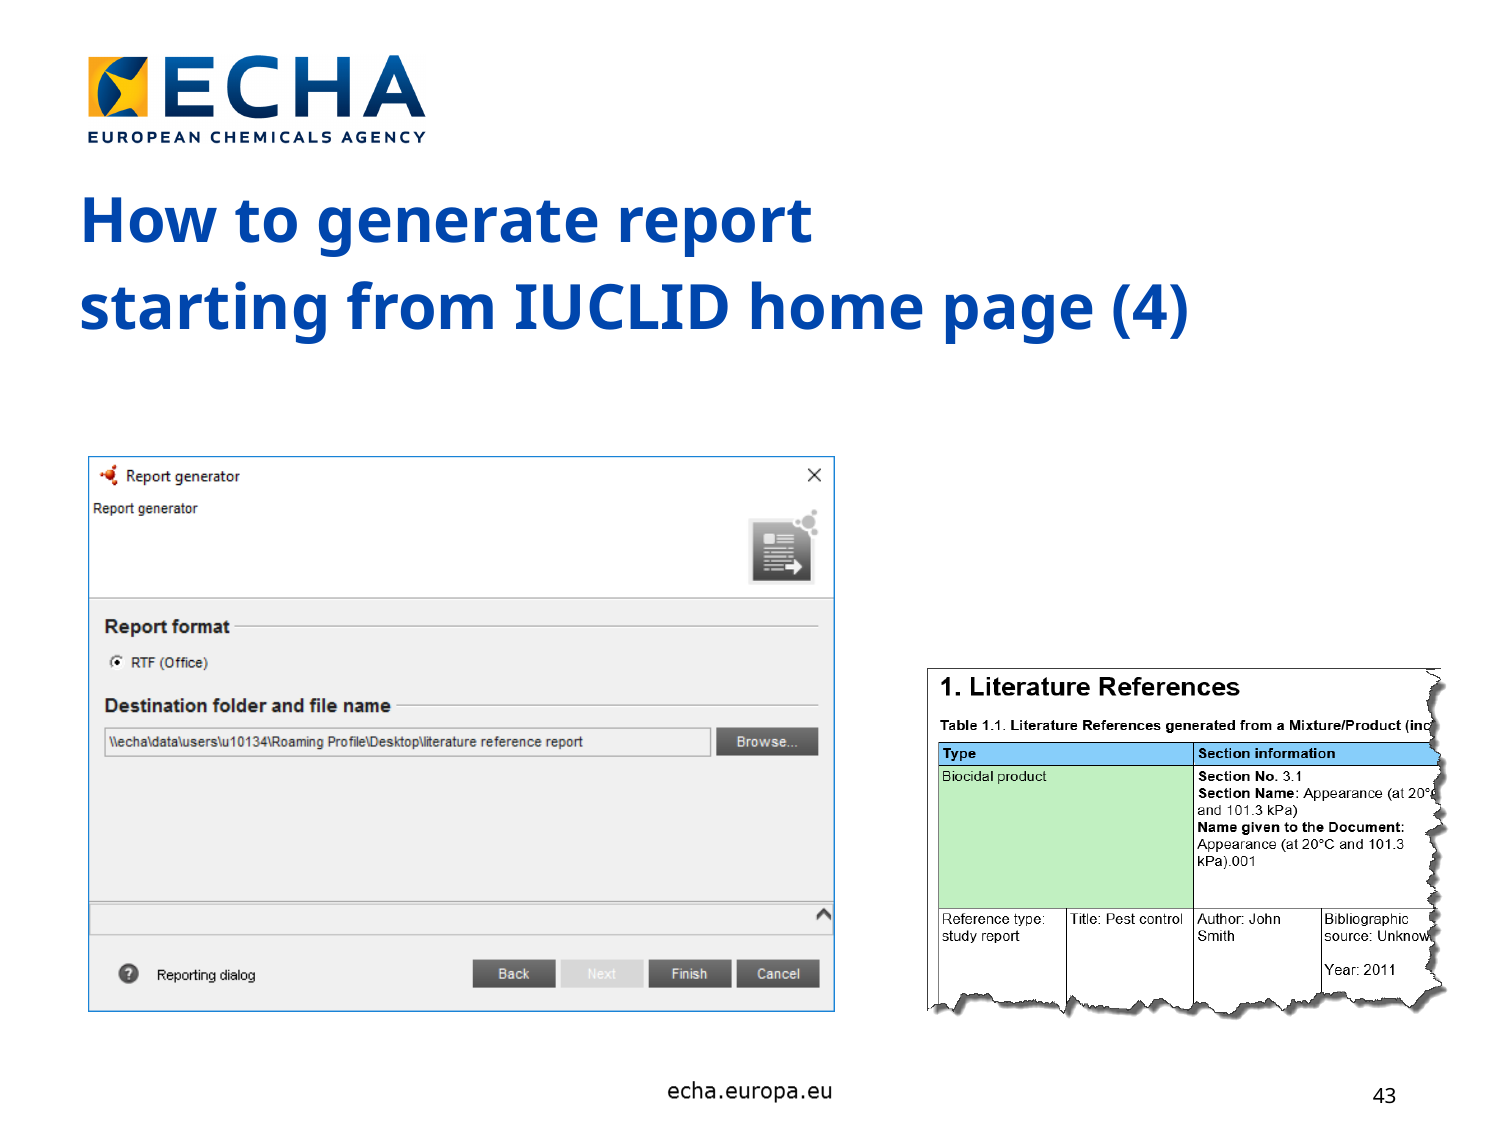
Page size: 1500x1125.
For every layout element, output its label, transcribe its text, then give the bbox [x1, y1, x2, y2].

picture [88, 54, 426, 144]
picture [88, 455, 836, 1012]
slide_number 43 [1175, 1074, 1412, 1125]
picture [620, 1070, 880, 1125]
list How to generate report starting from IUCLID home page (4) [64, 172, 1388, 268]
picture [926, 668, 1463, 1032]
